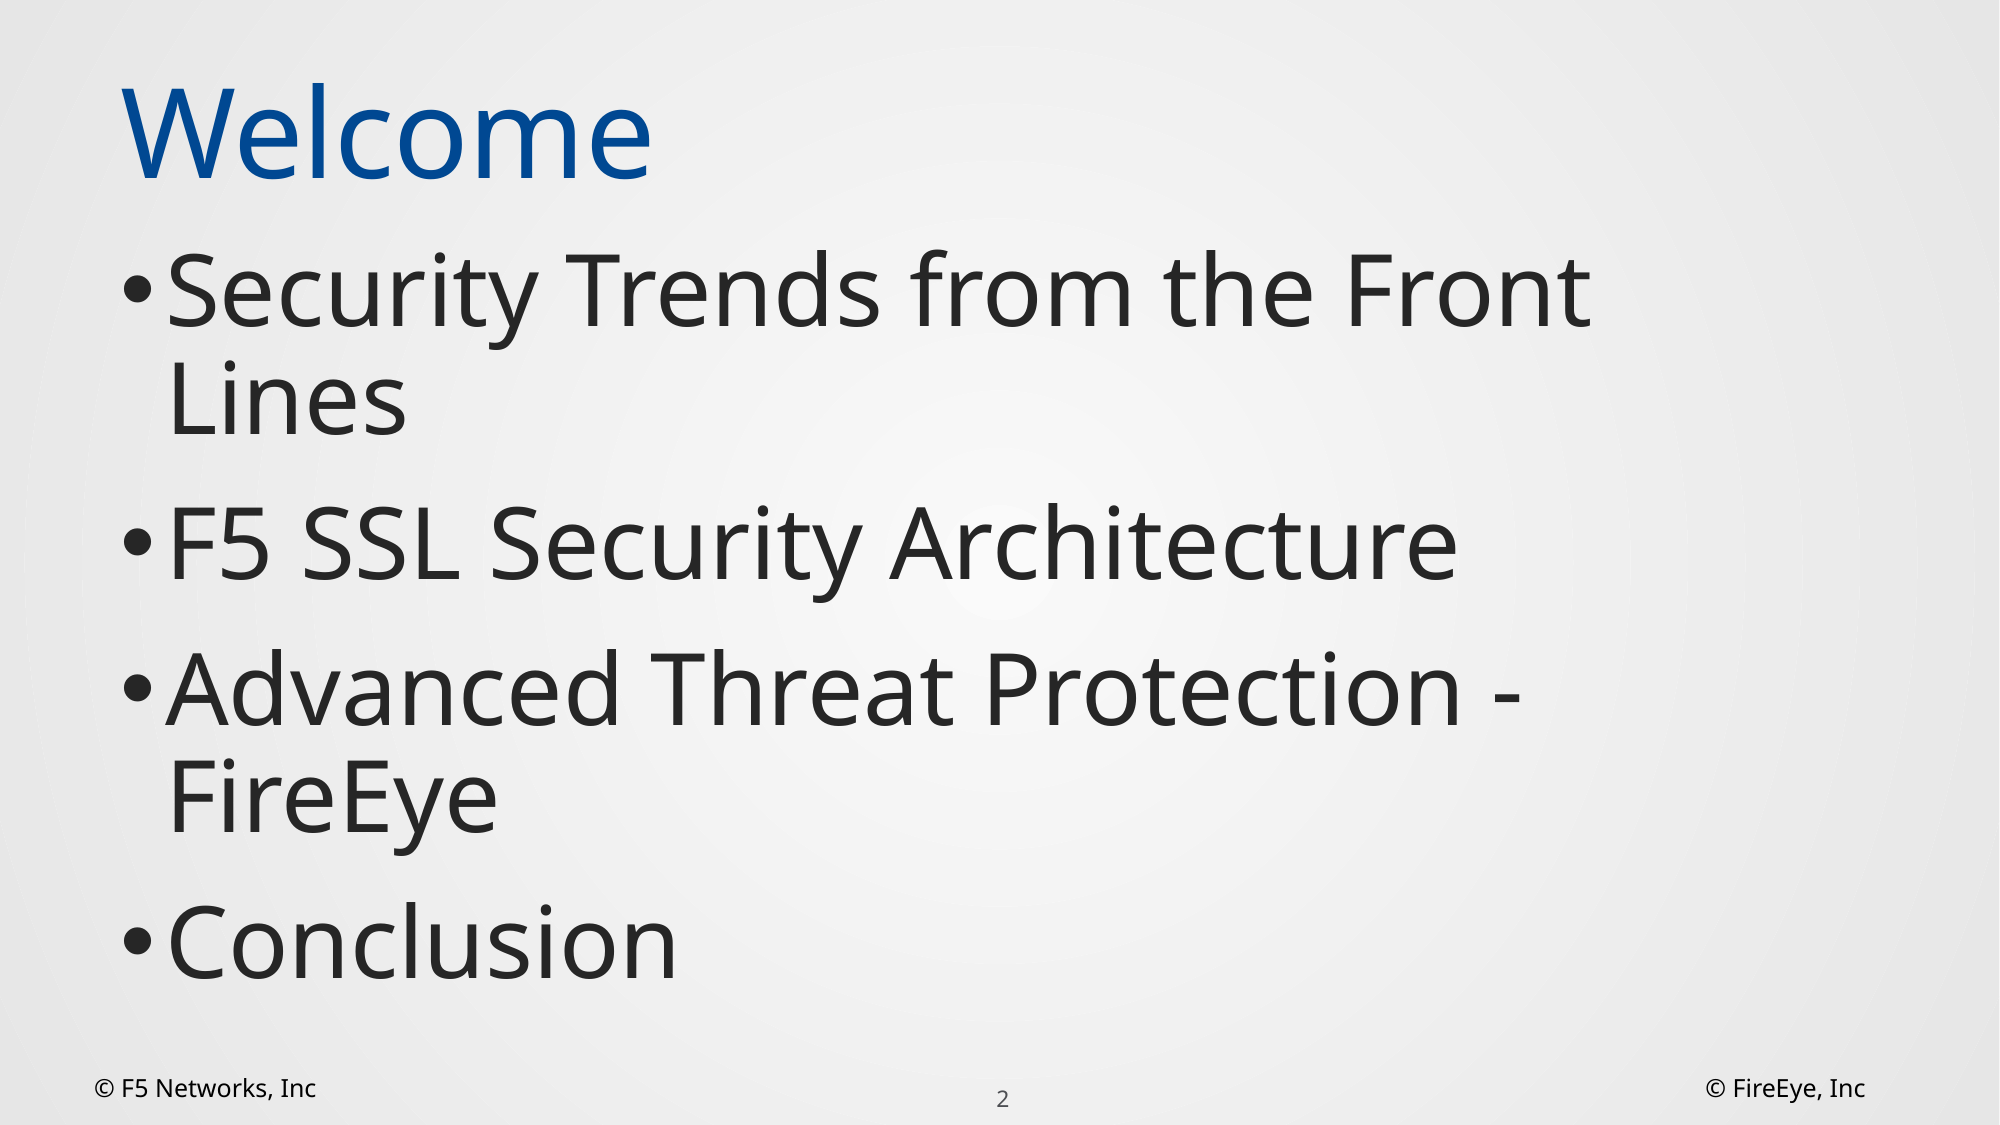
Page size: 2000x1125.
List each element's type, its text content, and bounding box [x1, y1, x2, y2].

list Security Trends from the Front Lines F5 SSL Security Architecture Advanced Threat Protection - FireEye Conclusion [120, 239, 1830, 990]
title Welcome [120, 82, 1920, 233]
